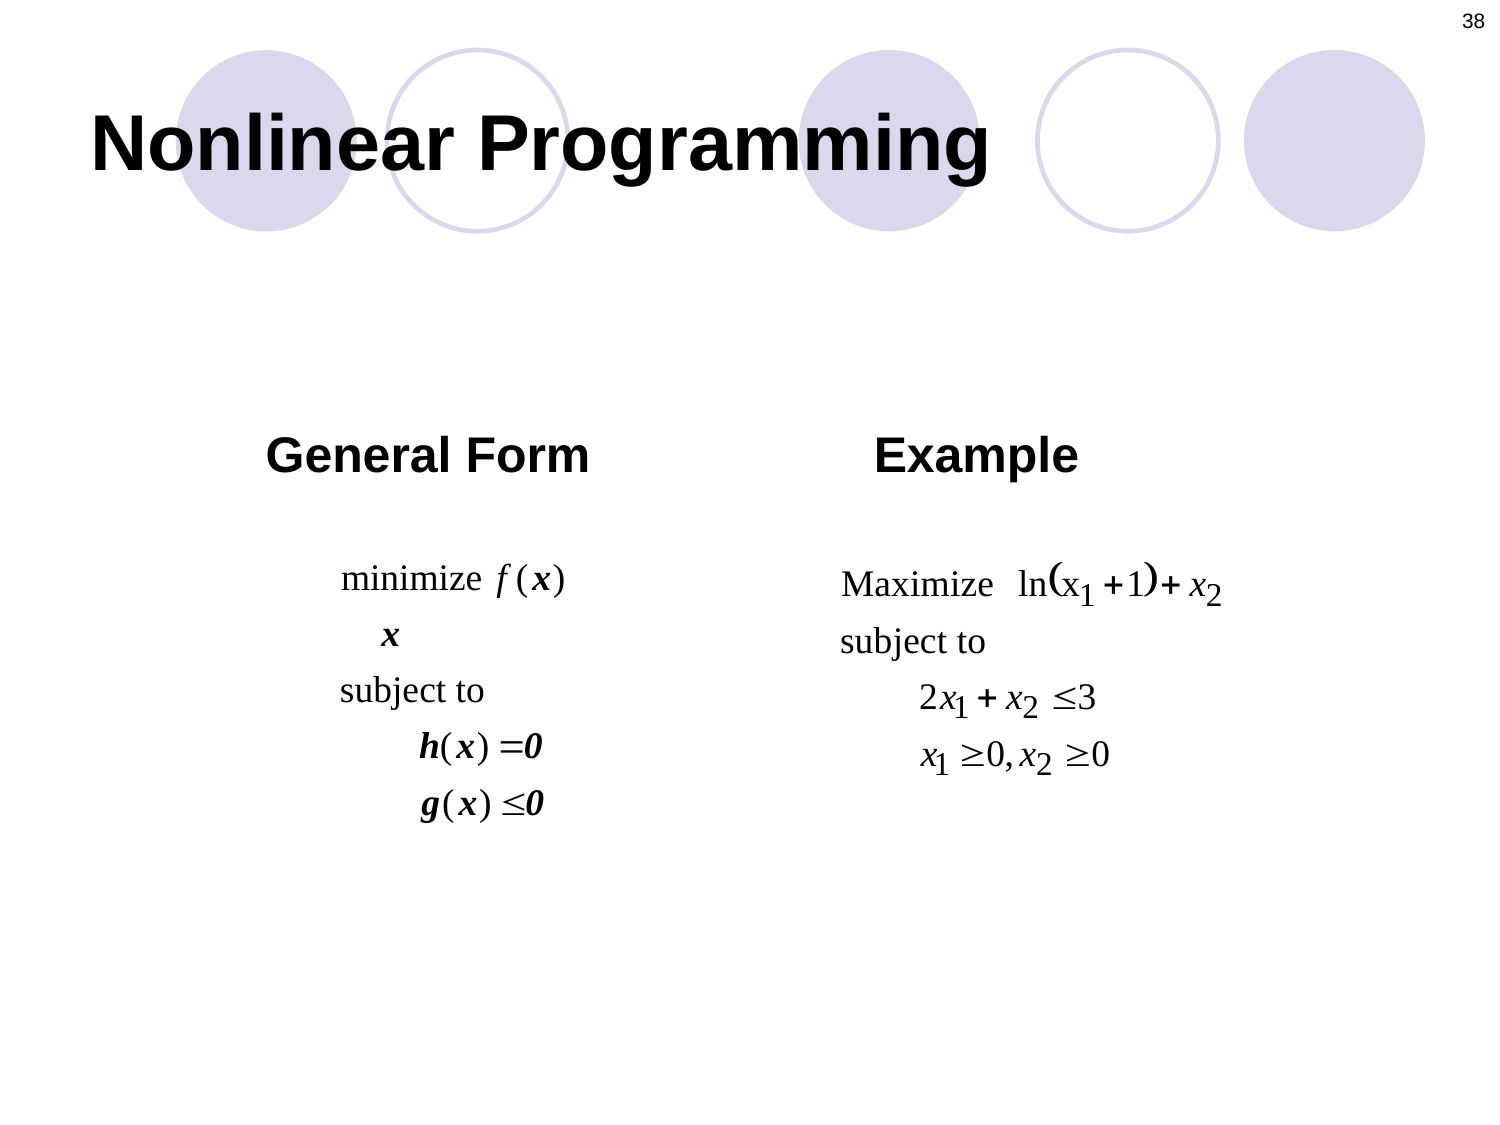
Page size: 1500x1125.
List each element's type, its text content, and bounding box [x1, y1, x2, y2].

title Nonlinear Programming [74, 44, 1426, 233]
slide_number 38 [1149, 0, 1500, 76]
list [337, 556, 570, 829]
text_box Example [858, 414, 1095, 487]
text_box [837, 562, 1228, 782]
text_box General Form [250, 414, 606, 487]
